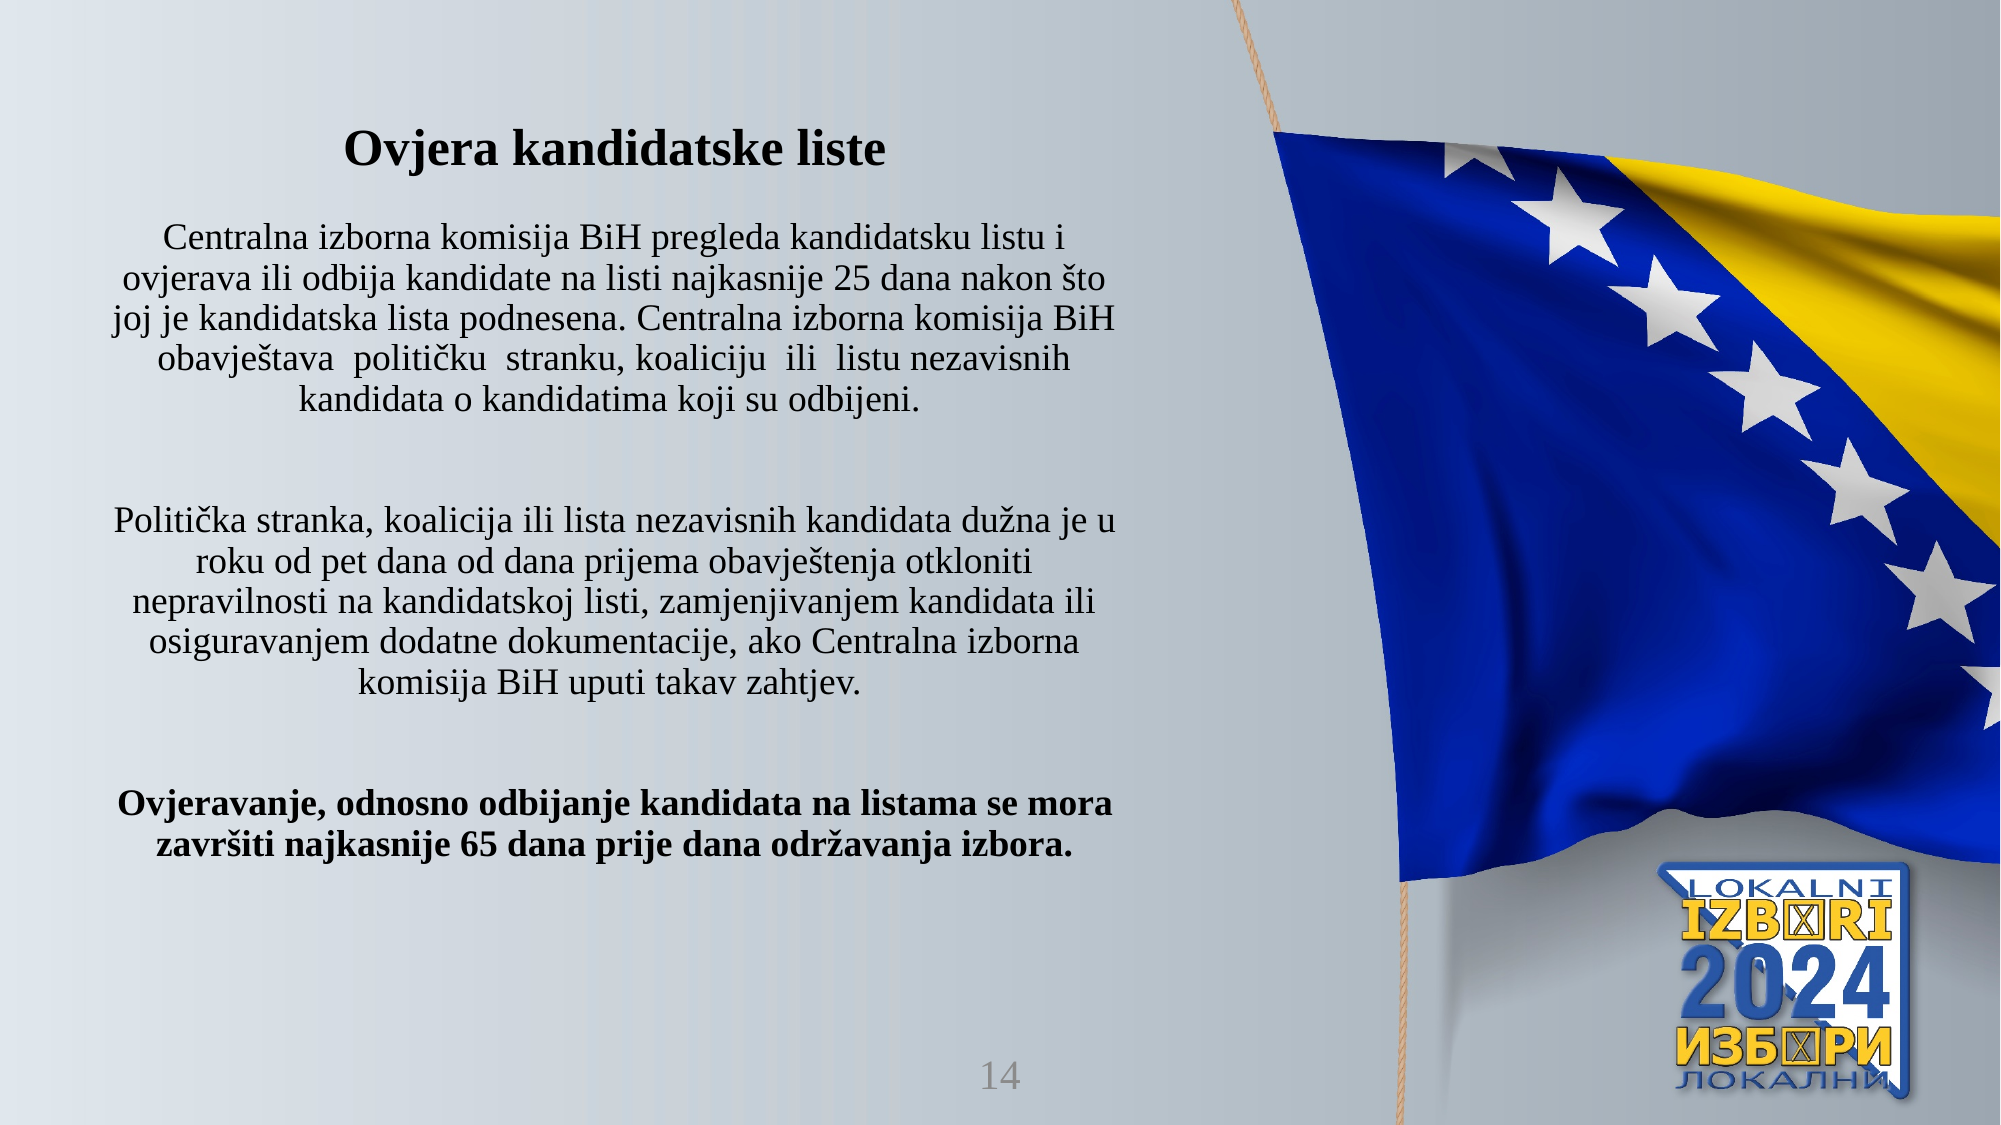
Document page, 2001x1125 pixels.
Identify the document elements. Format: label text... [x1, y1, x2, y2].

subtitle Ovjera kandidatske liste Centralna izborna komisija BiH pregleda kandidatsku listu i ovjerava ili odbija kandidate na listi najkasnije 25 dana nakon što joj je kandidatska lista podnesena. Centralna izborna komisija BiH obavještava političku stranku, koaliciju ili listu nezavisnih kandidata o kandidatima koji su odbijeni. Politička stranka, koalicija ili lista nezavisnih kandidata dužna je u roku od pet dana od dana prijema obavještenja otkloniti nepravilnosti na kandidatskoj listi, zamjenjivanjem kandidata ili osiguravanjem dodatne dokumentacije, ako Centralna izborna komisija BiH uputi takav zahtjev. Ovjeravanje, odnosno odbijanje kandidata na listama se mora završiti najkasnije 65 dana prije dana održavanja izbora. [95, 68, 1135, 998]
slide_number 11 [1412, 1042, 1863, 1103]
picture [0, 0, 2001, 1125]
footer 14 [662, 1042, 1338, 1103]
